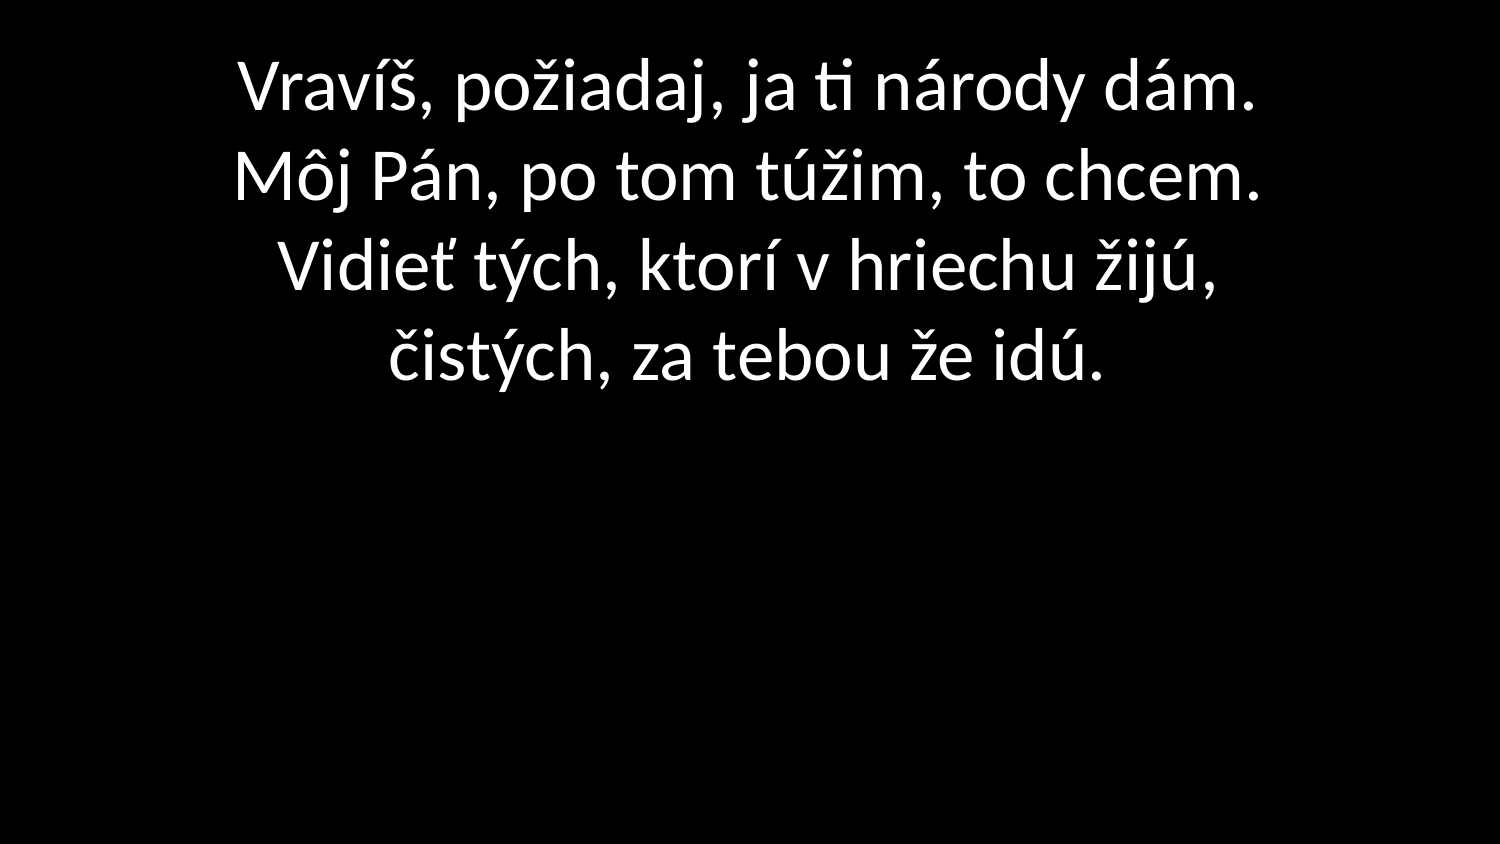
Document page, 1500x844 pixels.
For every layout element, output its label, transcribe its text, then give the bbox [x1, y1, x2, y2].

title Vravíš, požiadaj, ja ti národy dám. Môj Pán, po tom túžim, to chcem. Vidieť tých, ktorí v hriechu žijú, čistých, za tebou že idú. [21, 27, 1476, 825]
